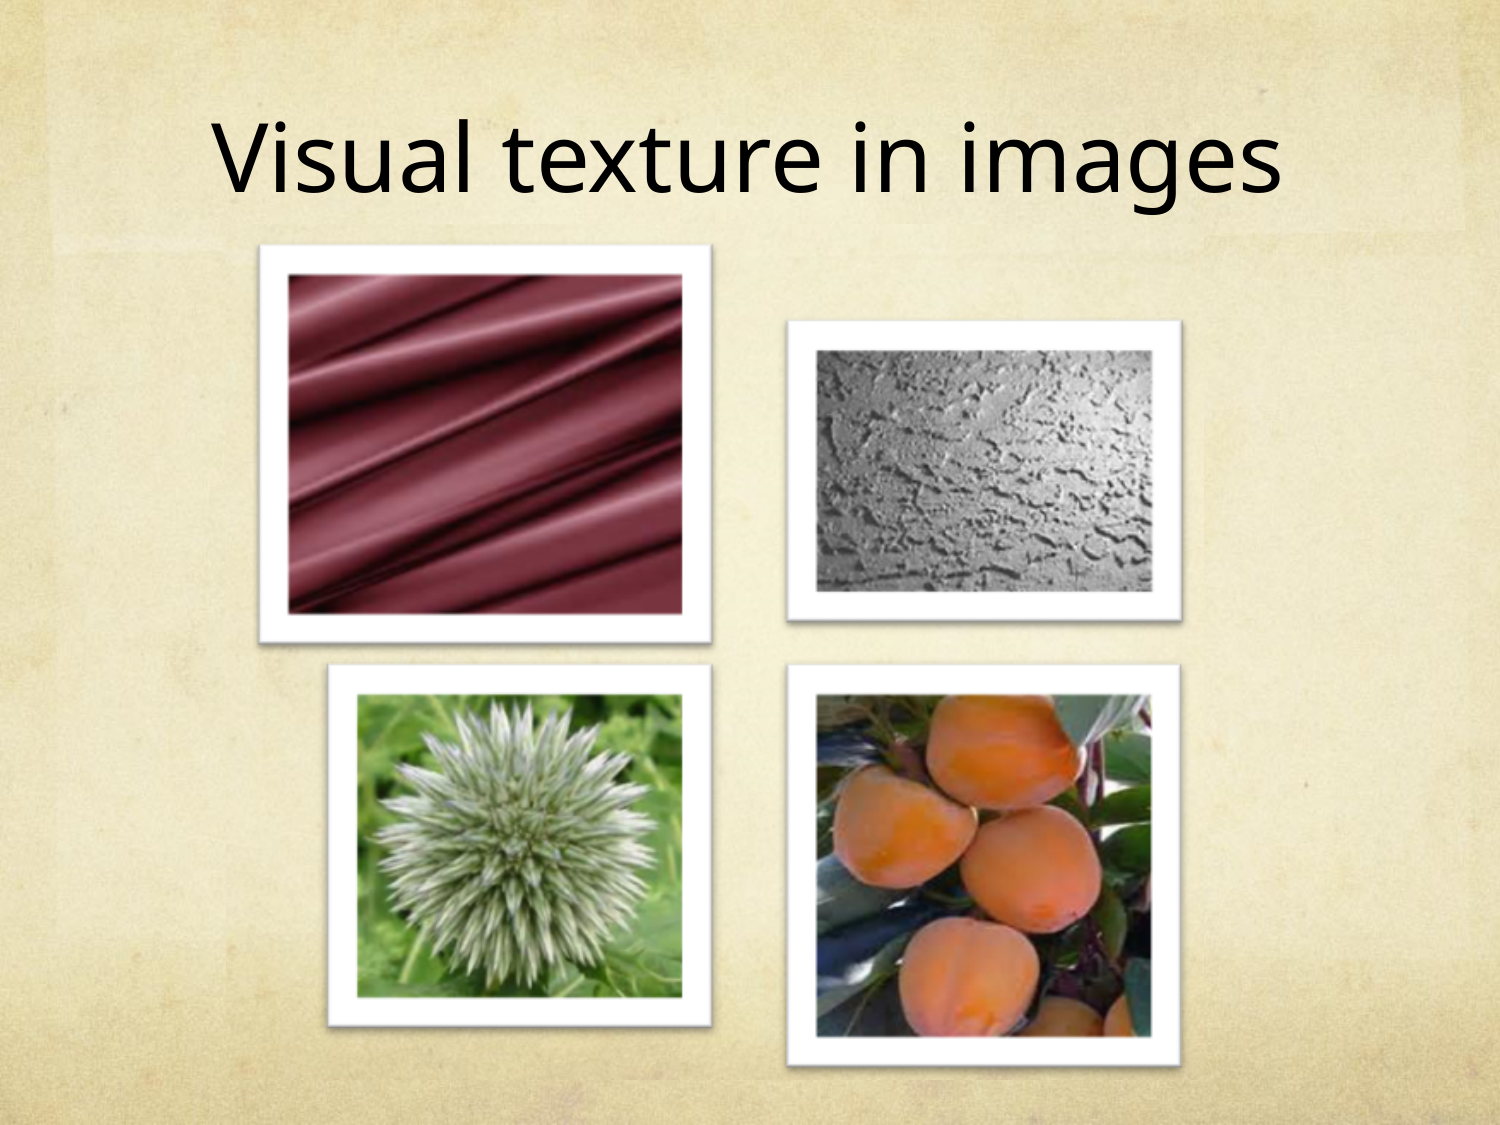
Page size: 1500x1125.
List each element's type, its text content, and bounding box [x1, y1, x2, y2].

picture [0, 0, 1500, 1125]
title Visual texture in images [100, 82, 1397, 225]
